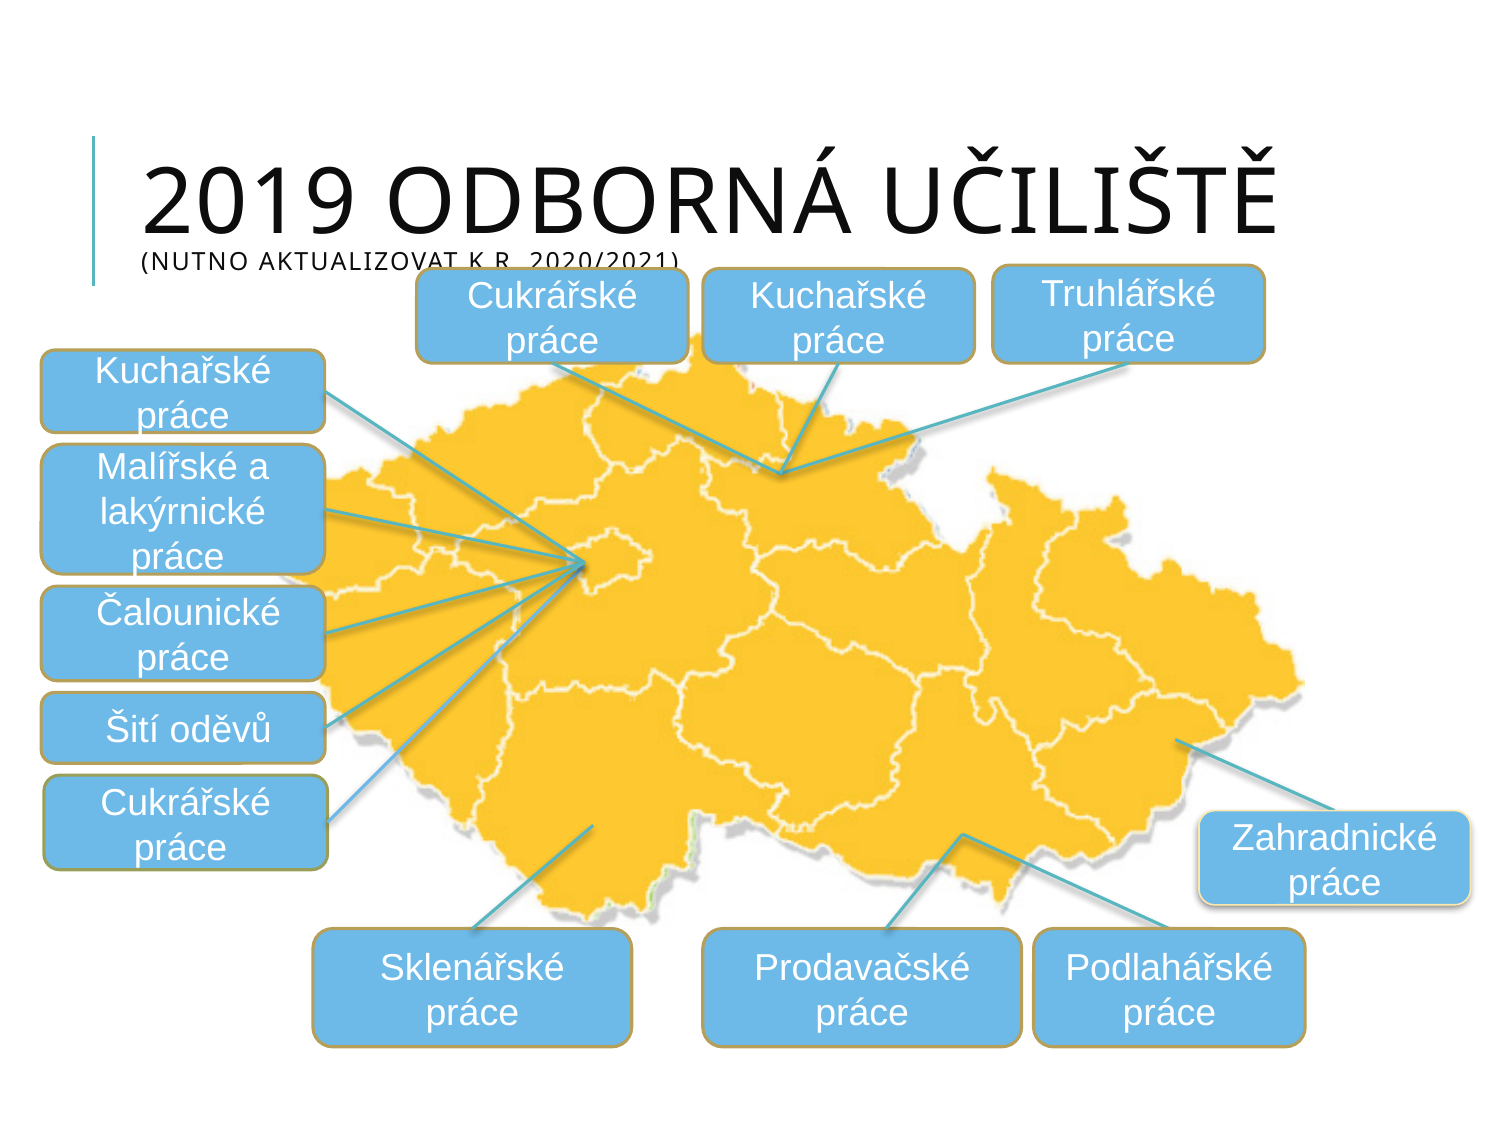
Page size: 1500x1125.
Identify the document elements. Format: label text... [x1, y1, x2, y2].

text_box Malířské a lakýrnické práce [41, 444, 235, 575]
text_box Podlahářské práce [1033, 942, 1306, 1047]
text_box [966, 833, 1170, 929]
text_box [552, 362, 773, 475]
text_box Kuchařské práce [702, 268, 975, 321]
text_box Truhlářské práce [992, 265, 1265, 321]
text_box Zahradnické práce [1310, 810, 1471, 905]
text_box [779, 362, 839, 475]
text_box Sklenářské práce [312, 943, 632, 1047]
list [241, 326, 1305, 935]
text_box Cukrářské práce [43, 775, 235, 870]
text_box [327, 734, 585, 823]
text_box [1174, 739, 1335, 811]
text_box Cukrářské práce [416, 268, 689, 321]
text_box Šití oděvů [41, 692, 235, 764]
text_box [842, 362, 1129, 475]
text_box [324, 508, 585, 557]
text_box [324, 390, 585, 506]
text_box Čalounické práce [41, 586, 235, 681]
text_box Prodavačské práce [702, 943, 1022, 1047]
text_box Kuchařské práce [41, 349, 235, 433]
title 2019 ODBORNÁ UČILIŠTĚ (nutno aktualizovat k r. 2020/2021) [126, 96, 1322, 342]
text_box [472, 825, 594, 929]
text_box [885, 833, 963, 929]
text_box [324, 562, 585, 729]
